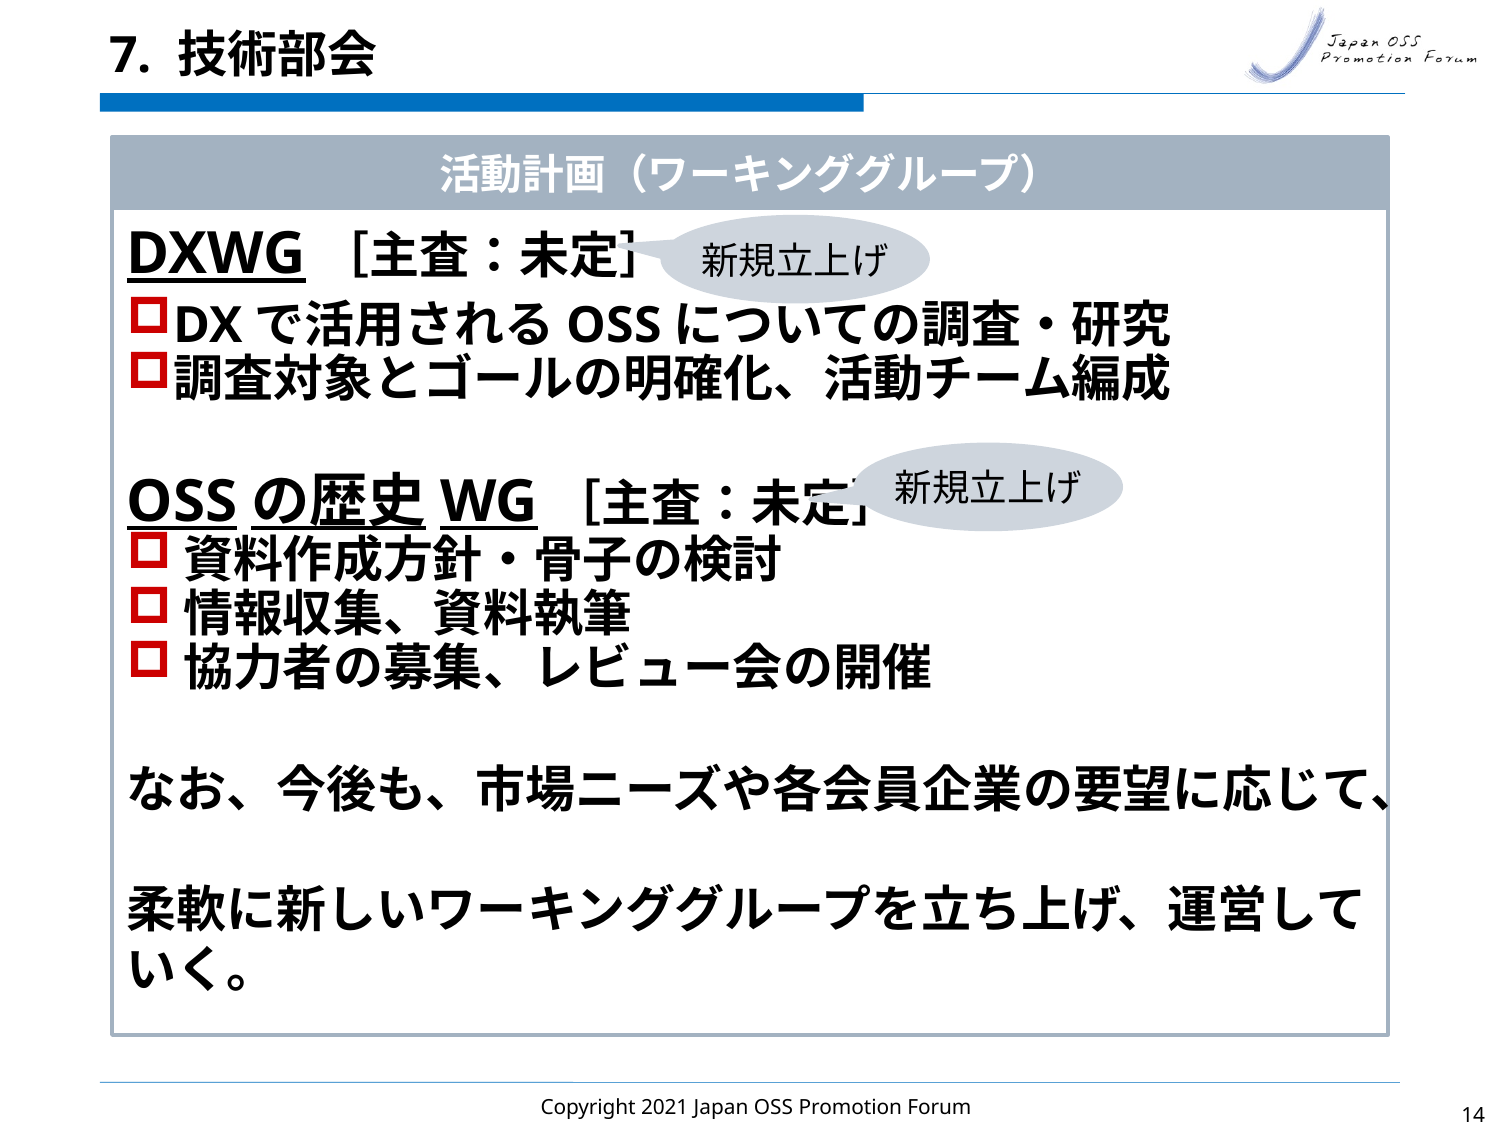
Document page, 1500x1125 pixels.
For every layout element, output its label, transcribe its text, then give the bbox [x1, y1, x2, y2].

text_box 新規立上げ [617, 214, 930, 304]
title 7. 技術部会 [94, 14, 1407, 91]
picture [1225, 0, 1496, 91]
footer Copyright 2021 Japan OSS Promotion Forum [383, 1085, 1129, 1117]
text_box 活動計画（ワーキンググループ） [110, 135, 1390, 206]
text_box DXWG［主査：未定］ DXで活用されるOSSについての調査・研究 調査対象とゴールの明確化、活動チーム編成 OSSの歴史WG［主査：未定］ 資料作成方針・骨子の検討 情報収集、資料執筆 協力者の募集、レビュー会の開催 なお、今後も、市場ニーズや各会員企業の要望に応じて、 柔軟に新しいワーキンググループを立ち上げ、運営していく。 [110, 206, 1390, 1037]
text_box 新規立上げ [808, 442, 1124, 532]
slide_number 13 [1405, 1093, 1500, 1125]
